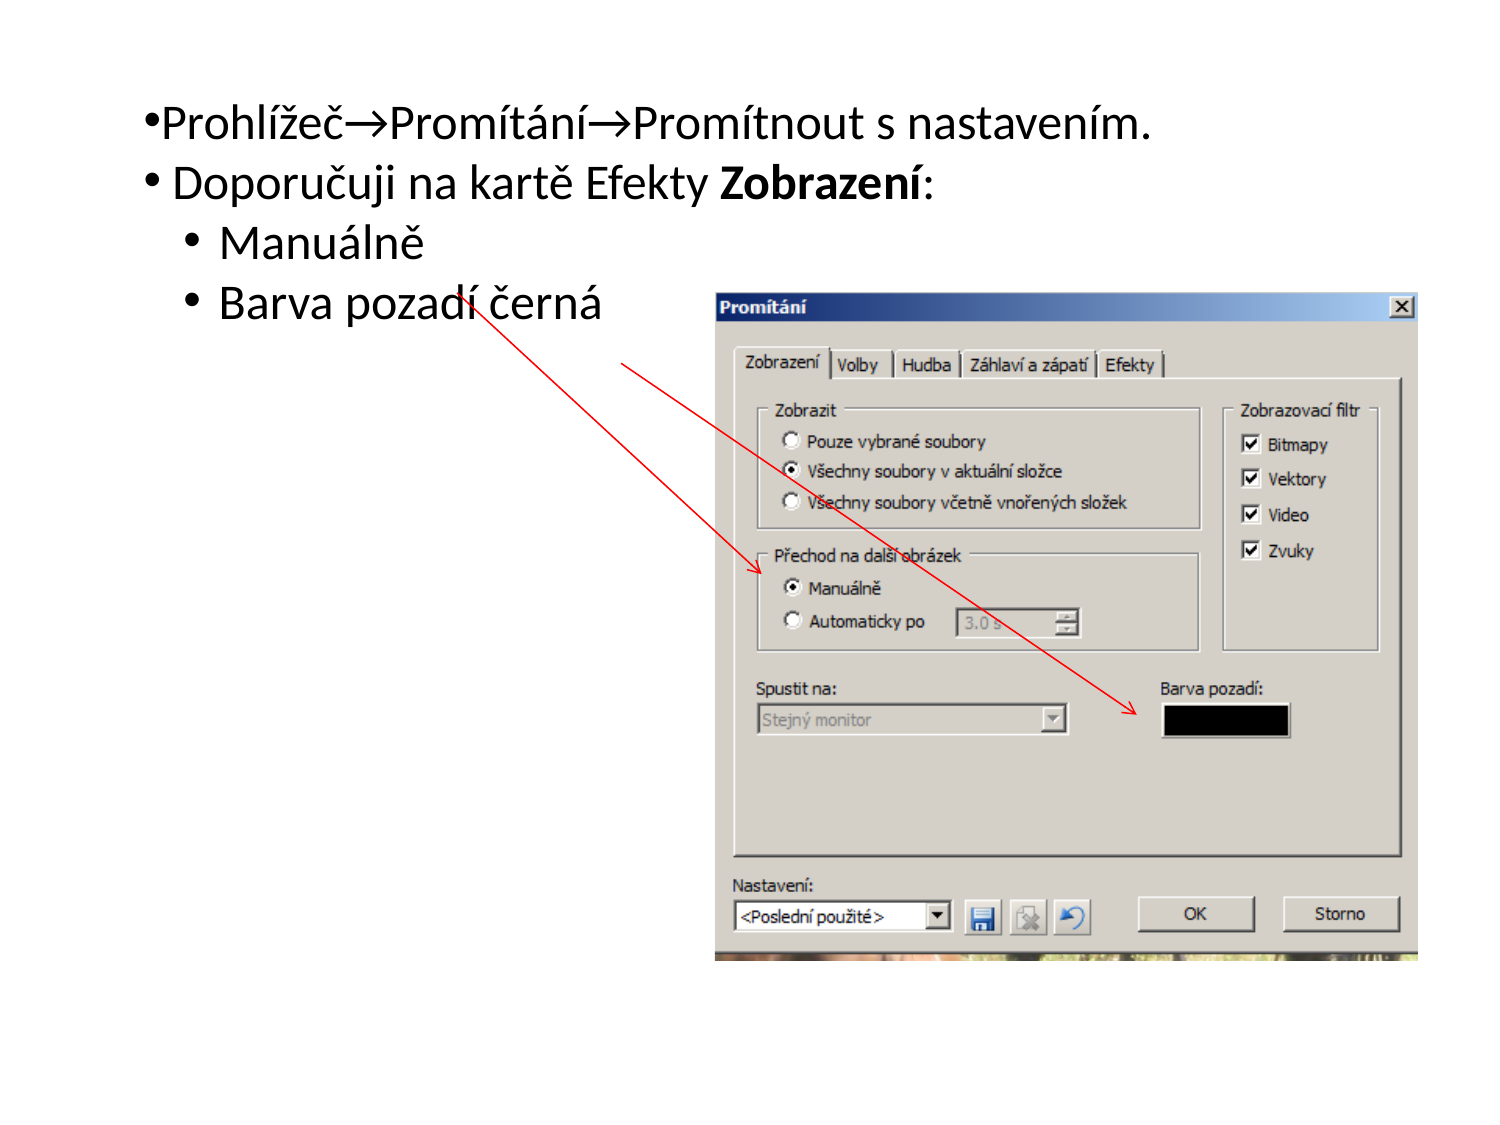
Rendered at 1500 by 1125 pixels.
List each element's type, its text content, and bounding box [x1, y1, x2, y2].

text_box Prohlížeč→Promítání→Promítnout s nastavením. Doporučuji na kartě Efekty Zobrazení: Manuálně Barva pozadí černá [128, 81, 1372, 337]
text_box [620, 363, 1137, 716]
picture [714, 292, 1419, 962]
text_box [456, 292, 762, 575]
